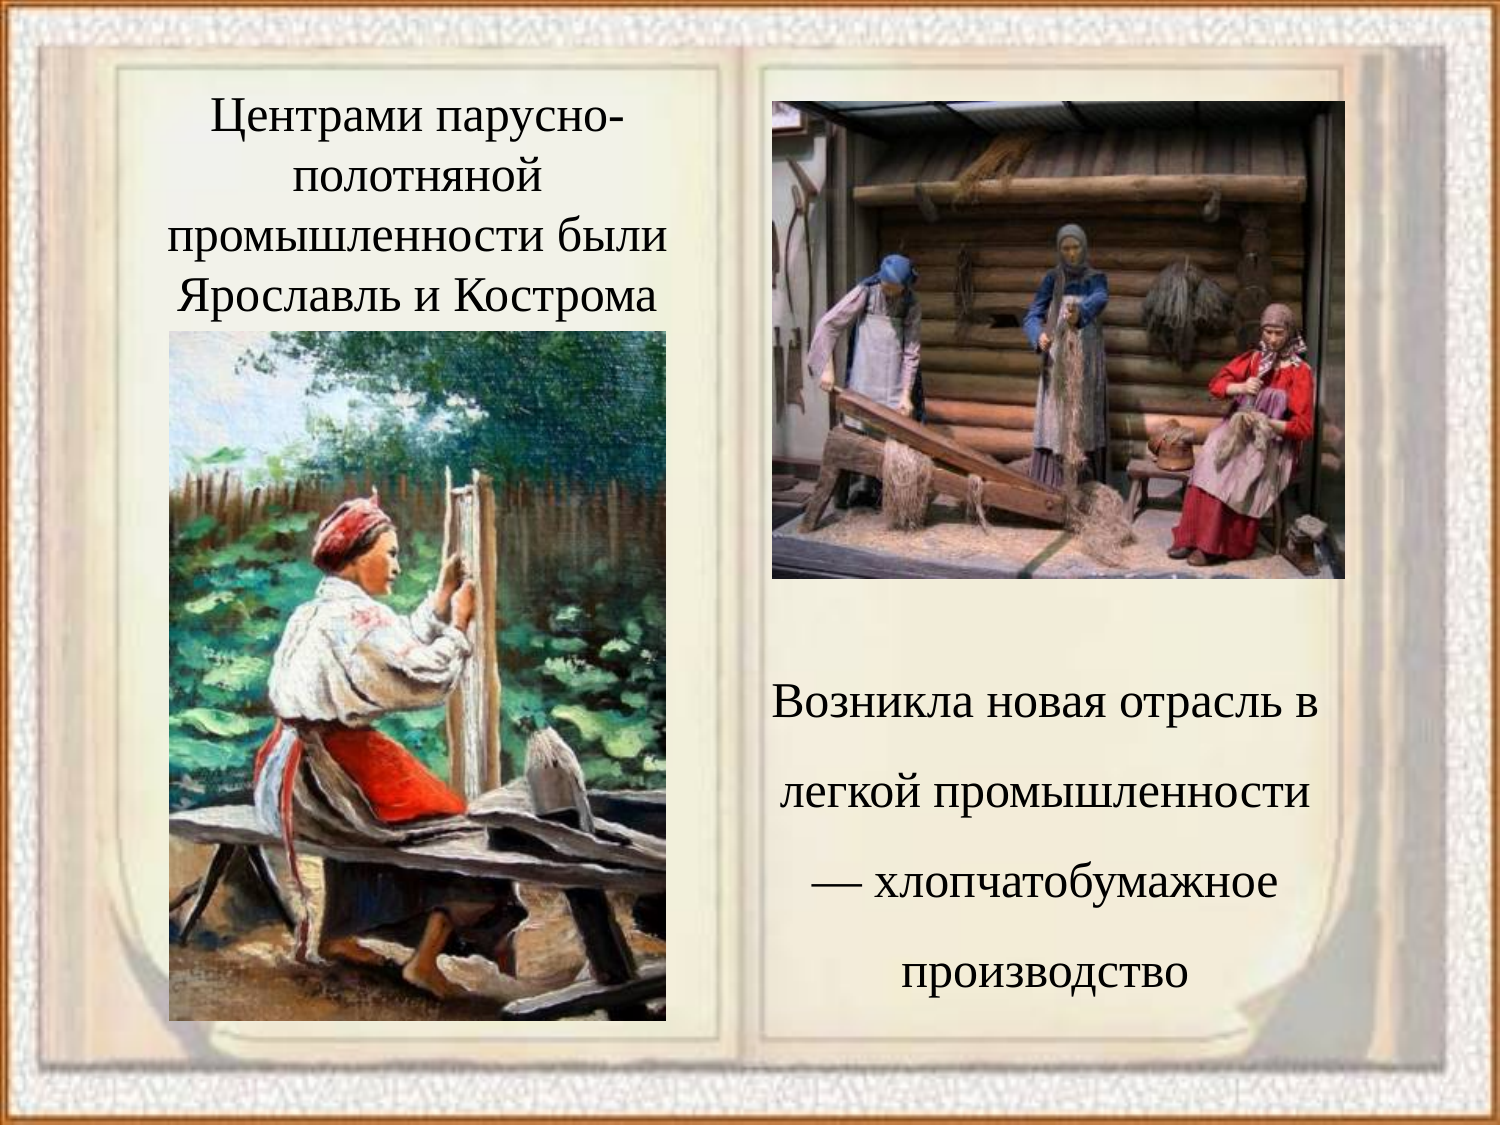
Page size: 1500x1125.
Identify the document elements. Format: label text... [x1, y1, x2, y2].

text_box Центрами парусно-полотняной промышленности были Ярославль и Кострома [124, 74, 711, 329]
picture [0, 0, 1500, 1125]
text_box Возникла новая отрасль в легкой промышленности — хлопчатобумажное производство [750, 629, 1341, 1005]
